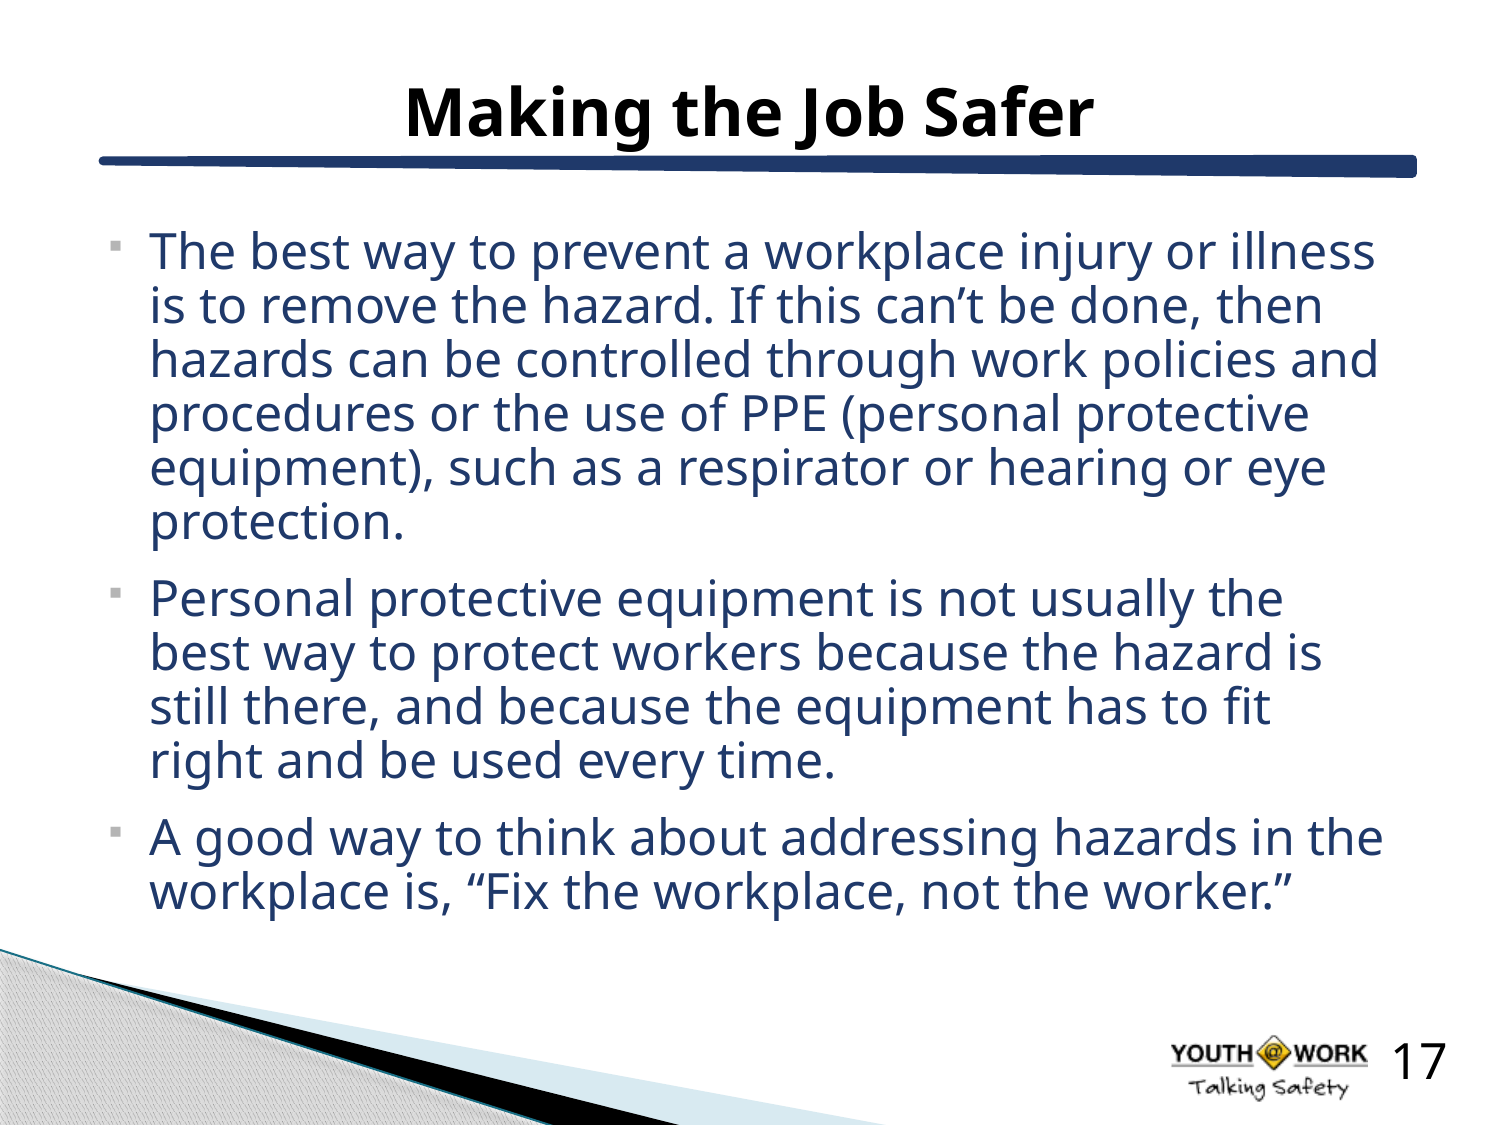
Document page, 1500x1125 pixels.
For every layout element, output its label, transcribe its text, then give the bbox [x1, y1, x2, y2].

list The best way to prevent a workplace injury or illness is to remove the hazard. If this can’t be done, then hazards can be controlled through work policies and procedures or the use of PPE (personal protective equipment), such as a respirator or hearing or eye protection. Personal protective equipment is not usually the best way to protect workers because the hazard is still there, and because the equipment has to fit right and be used every time. A good way to think about addressing hazards in the workplace is, “Fix the workplace, not the worker.” [75, 218, 1413, 1013]
slide_number 17 [1368, 1035, 1463, 1105]
text_box [98, 154, 1417, 178]
picture [1169, 1034, 1368, 1106]
title Making the Job Safer [0, 45, 1500, 174]
